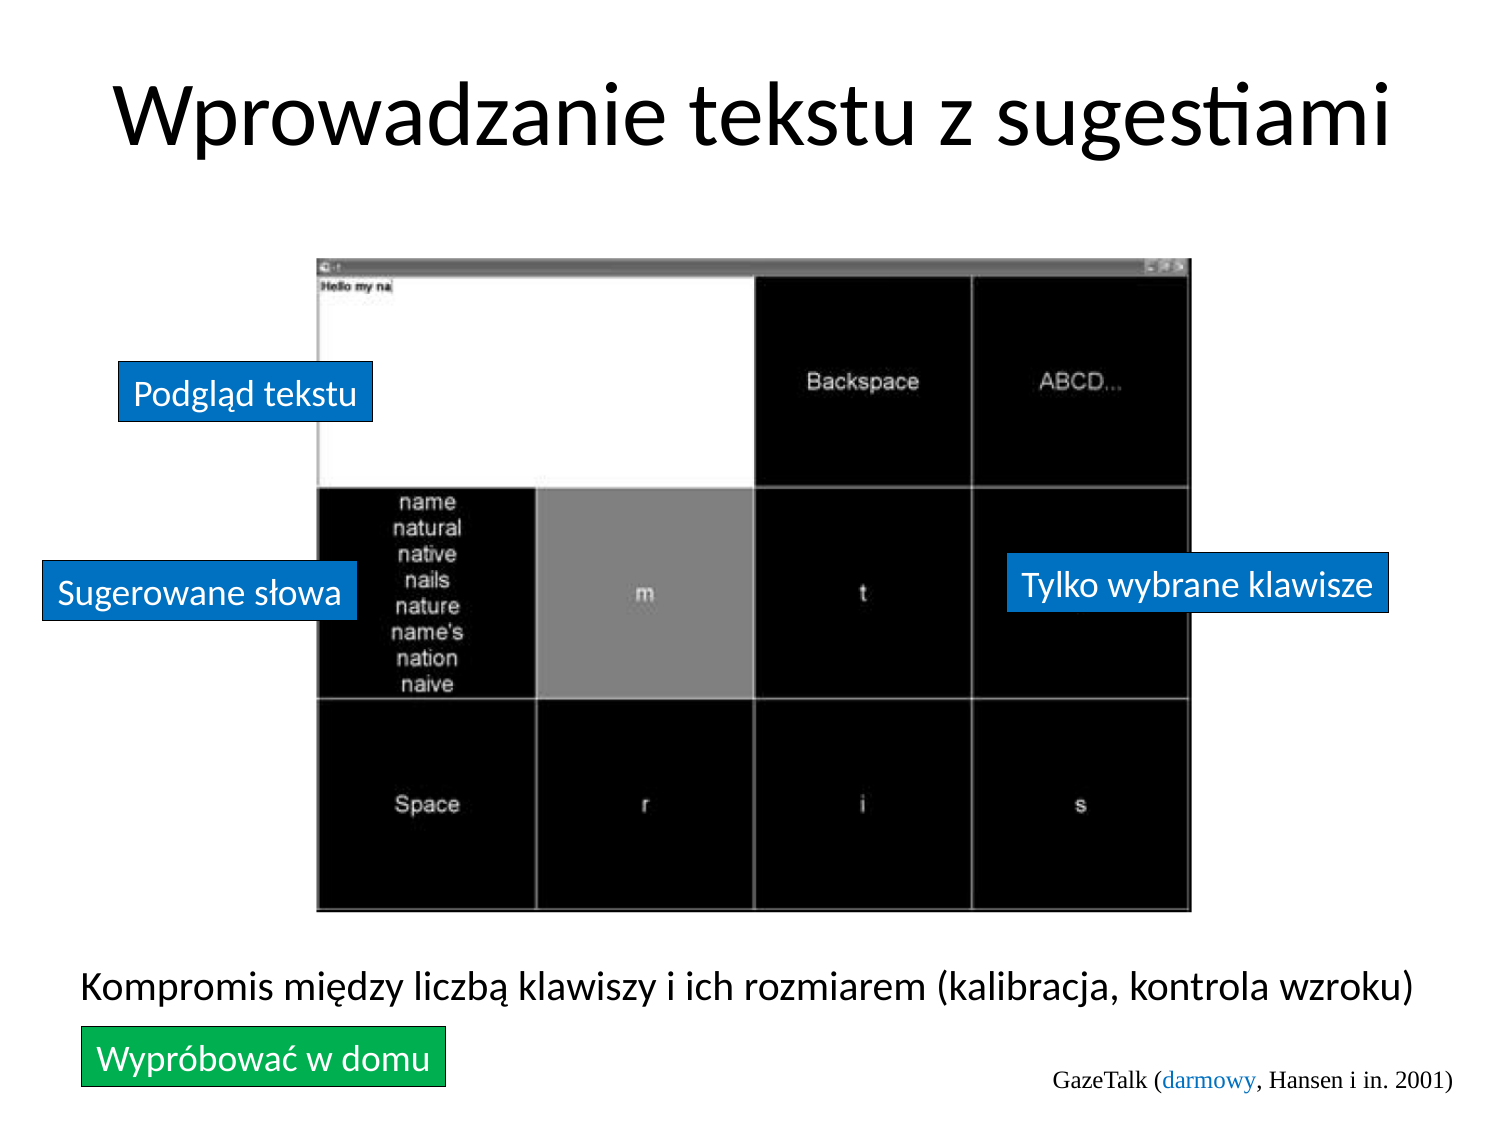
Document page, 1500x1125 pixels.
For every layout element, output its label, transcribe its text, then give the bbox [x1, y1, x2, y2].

picture [310, 255, 1196, 922]
text_box Tylko wybrane klawisze [1199, 552, 1389, 613]
text_box Wypróbować w domu [81, 1026, 446, 1087]
text_box Kompromis między liczbą klawiszy i ich rozmiarem (kalibracja, kontrola wzroku) [65, 951, 1431, 1017]
text_box Sugerowane słowa [42, 560, 305, 621]
text_box Wprowadzanie tekstu z sugestiami [29, 54, 1477, 164]
text_box Podgląd tekstu [118, 361, 305, 422]
text_box GazeTalk (darmowy, Hansen i in. 2001) [1038, 1056, 1468, 1101]
